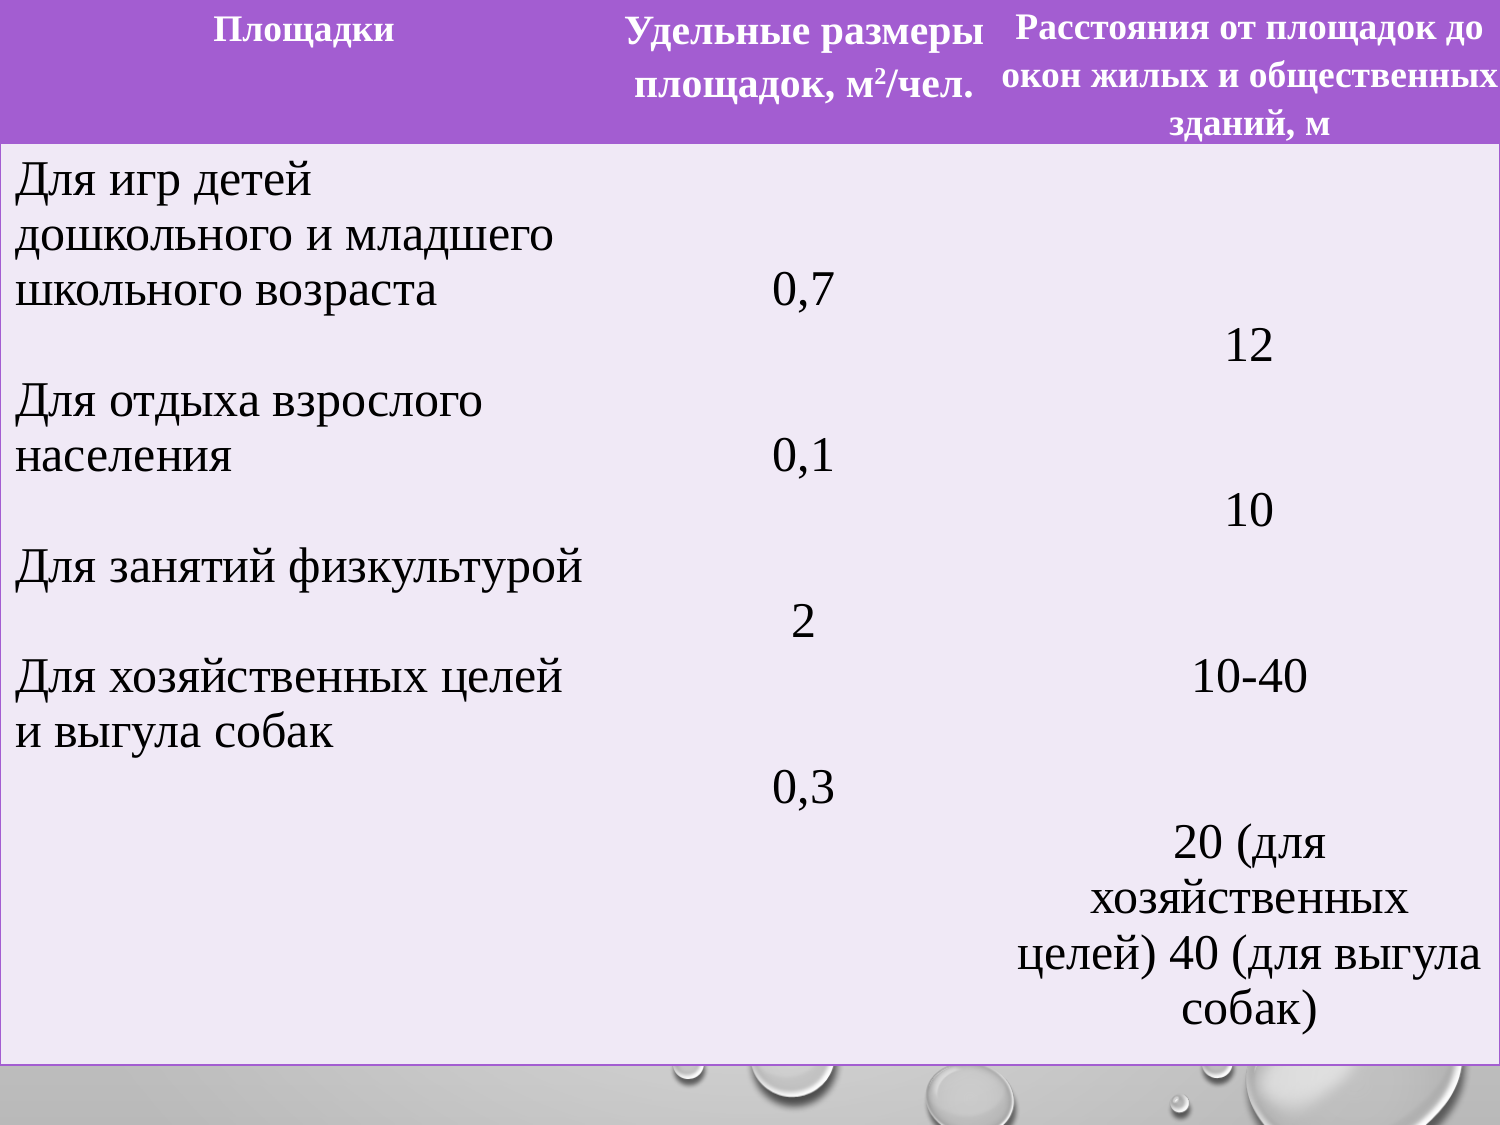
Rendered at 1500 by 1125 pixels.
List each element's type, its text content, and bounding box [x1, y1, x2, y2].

table_header Площадки [1, 1, 608, 142]
table_cell 12 10 10-40 20 (для хозяйственных целей) 40 (для выгула собак) [1000, 144, 1499, 1064]
table_header Удельные размеры площадок, м2/чел. [608, 1, 1000, 142]
table_cell 0,7 0,1 2 0,3 [608, 144, 1000, 1064]
table_cell Для игр детей дошкольного и младшего школьного возраста Для отдыха взрослого населения Для занятий физкультурой Для хозяйственных целей и выгула собак [1, 144, 608, 1064]
picture [0, 1066, 1500, 1125]
table_header Расстояния от площадок до окон жилых и общественных зданий, м [1000, 1, 1499, 142]
